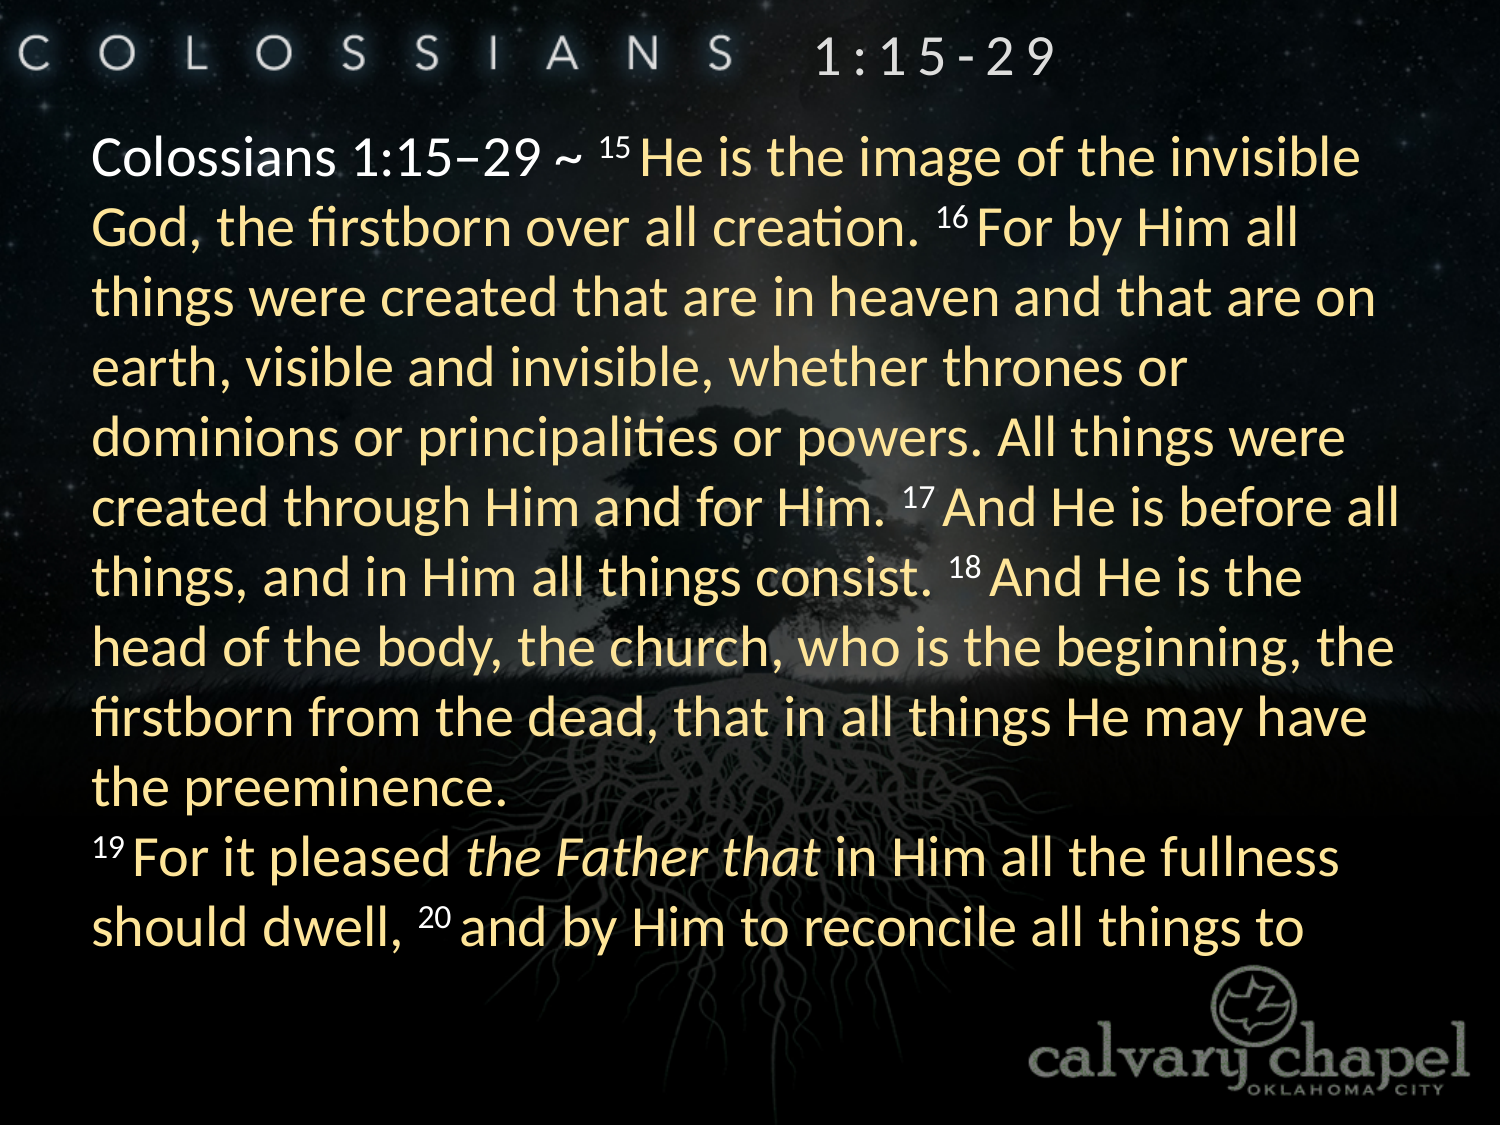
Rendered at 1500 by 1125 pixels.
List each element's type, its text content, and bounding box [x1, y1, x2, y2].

picture [0, 0, 1500, 1125]
text_box 1:15-29 [561, 10, 1071, 95]
text_box Colossians 1:15–29 ~ 15 He is the image of the invisible God, the firstborn over all creation. 16 For by Him all things were created that are in heaven and that are on earth, visible and invisible, whether thrones or dominions or principalities or powers. All things were created through Him and for Him. 17 And He is before all things, and in Him all things consist. 18 And He is the head of the body, the church, who is the beginning, the firstborn from the dead, that in all things He may have the preeminence. 19 For it pleased the Father that in Him all the fullness should dwell, 20 and by Him to reconcile all things to [76, 110, 1432, 966]
